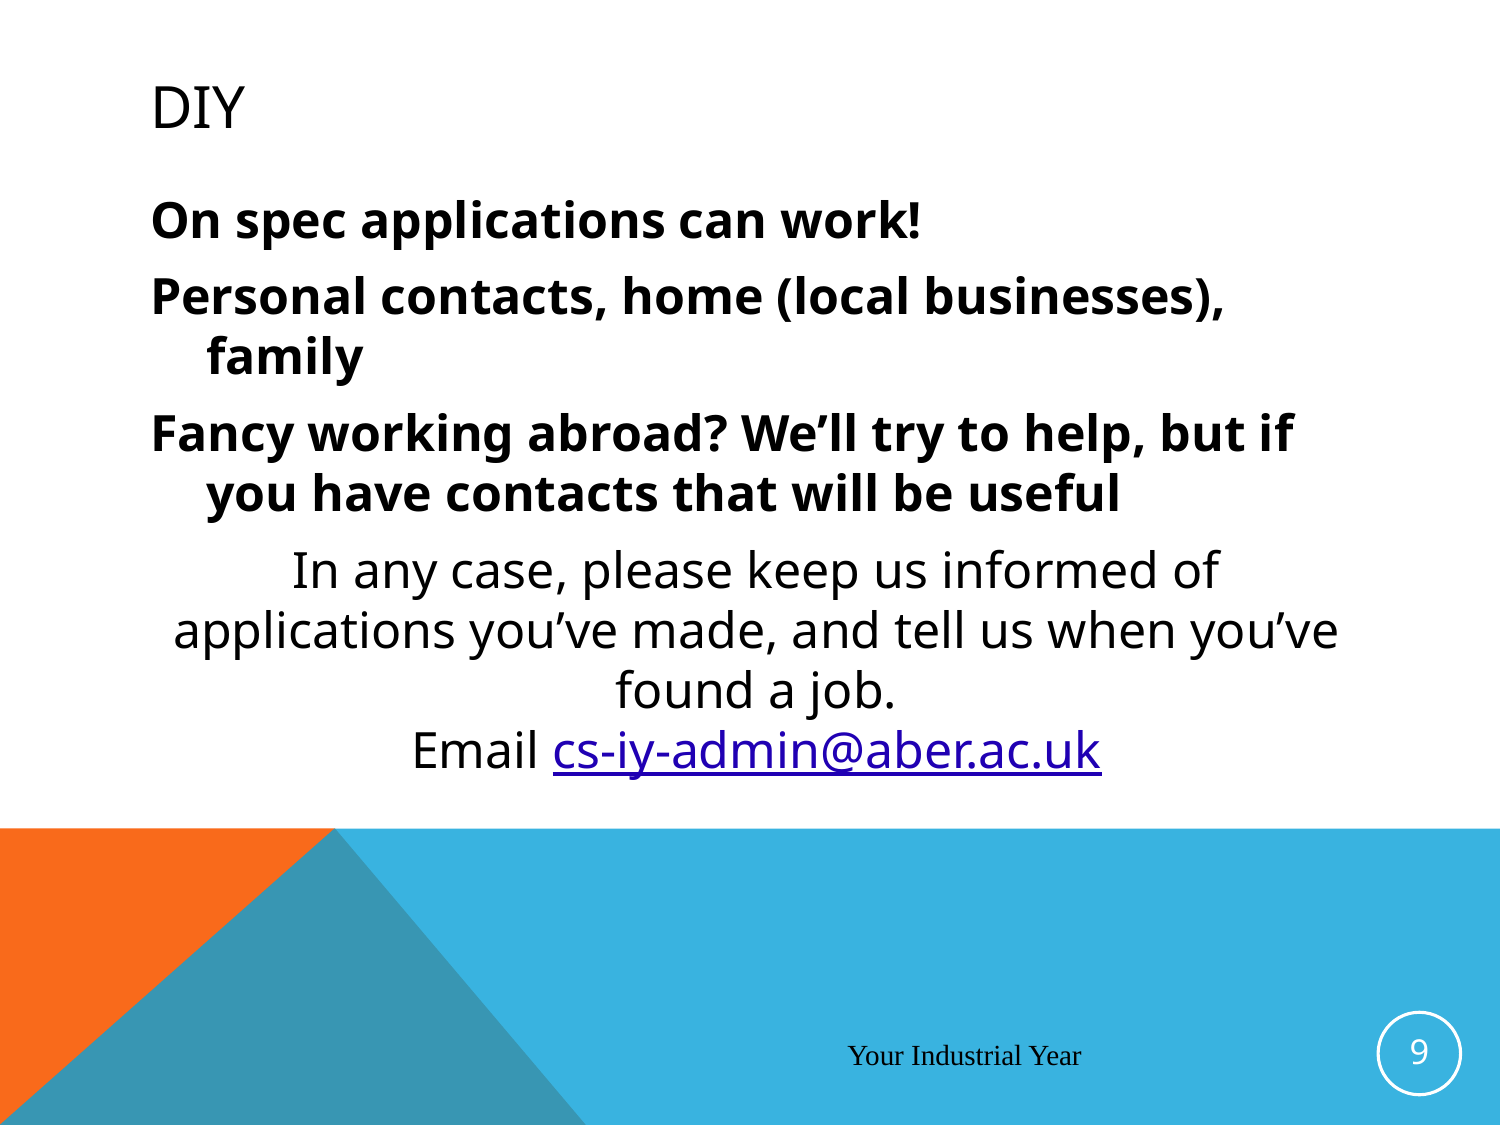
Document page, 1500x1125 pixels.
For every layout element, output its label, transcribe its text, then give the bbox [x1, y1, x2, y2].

slide_number 9 [1376, 1010, 1463, 1097]
list On spec applications can work! Personal contacts, home (local businesses), family Fancy working abroad? We’ll try to help, but if you have contacts that will be useful [135, 180, 1369, 505]
text_box In any case, please keep us informed of applications you’ve made, and tell us when you’ve found a job. Email cs-iy-admin@aber.ac.uk [134, 530, 1378, 854]
title DIY [135, 60, 1369, 150]
footer Your Industrial Year [577, 1031, 1352, 1076]
